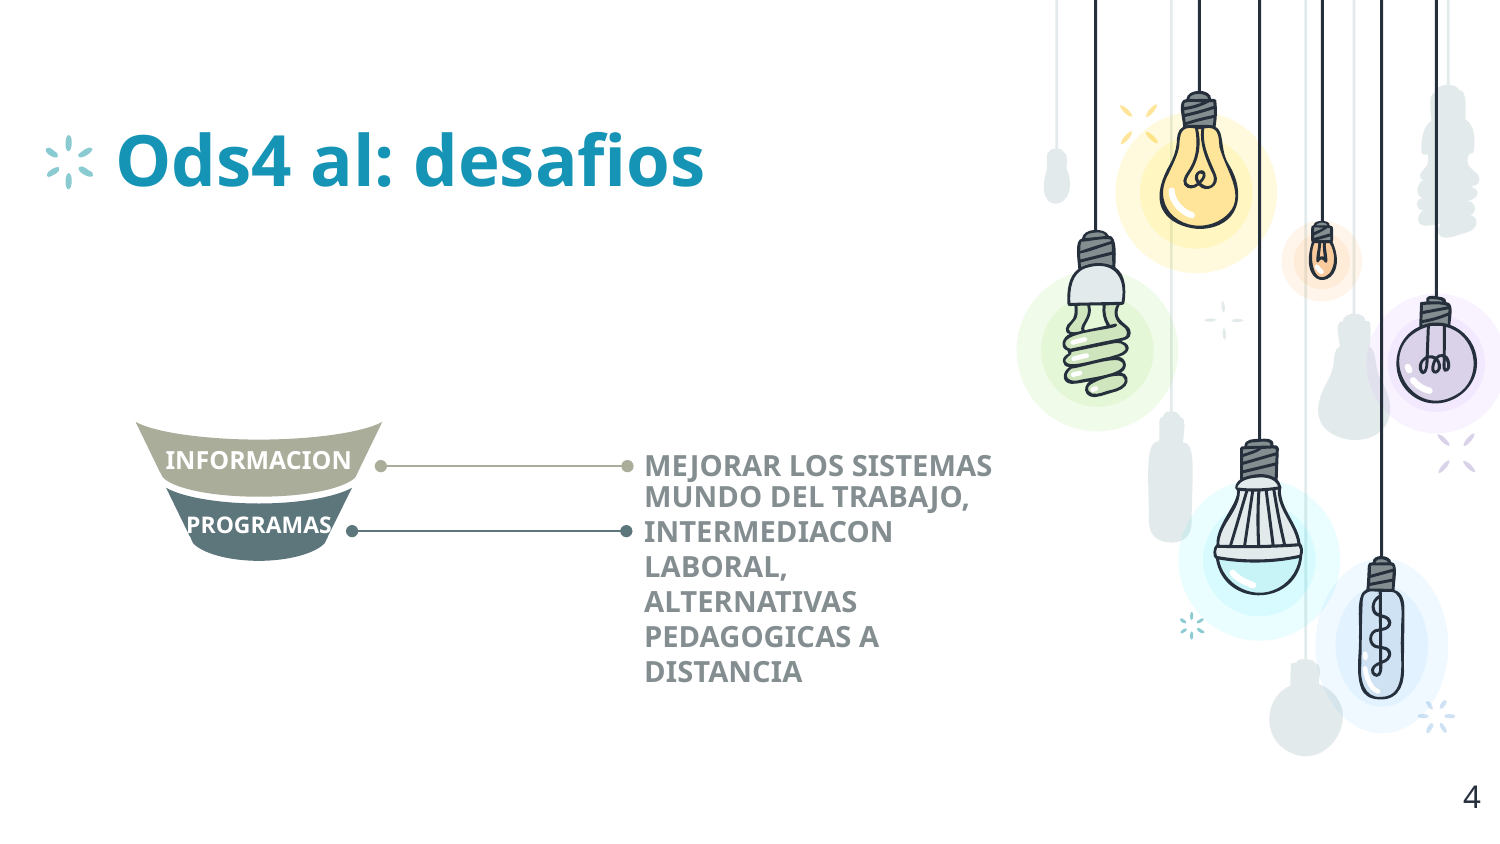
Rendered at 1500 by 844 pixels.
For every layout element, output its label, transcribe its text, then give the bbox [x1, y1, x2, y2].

text_box PROGRAMAS [166, 487, 353, 561]
text_box MEJORAR LOS SISTEMAS [644, 441, 1021, 488]
text_box INFORMACION [135, 421, 383, 497]
title Ods4 al: desafios [115, 124, 1044, 203]
slide_number 4 [1426, 766, 1482, 832]
text_box MUNDO DEL TRABAJO, INTERMEDIACON LABORAL, ALTERNATIVAS PEDAGOGICAS A DISTANCIA [644, 520, 1021, 647]
